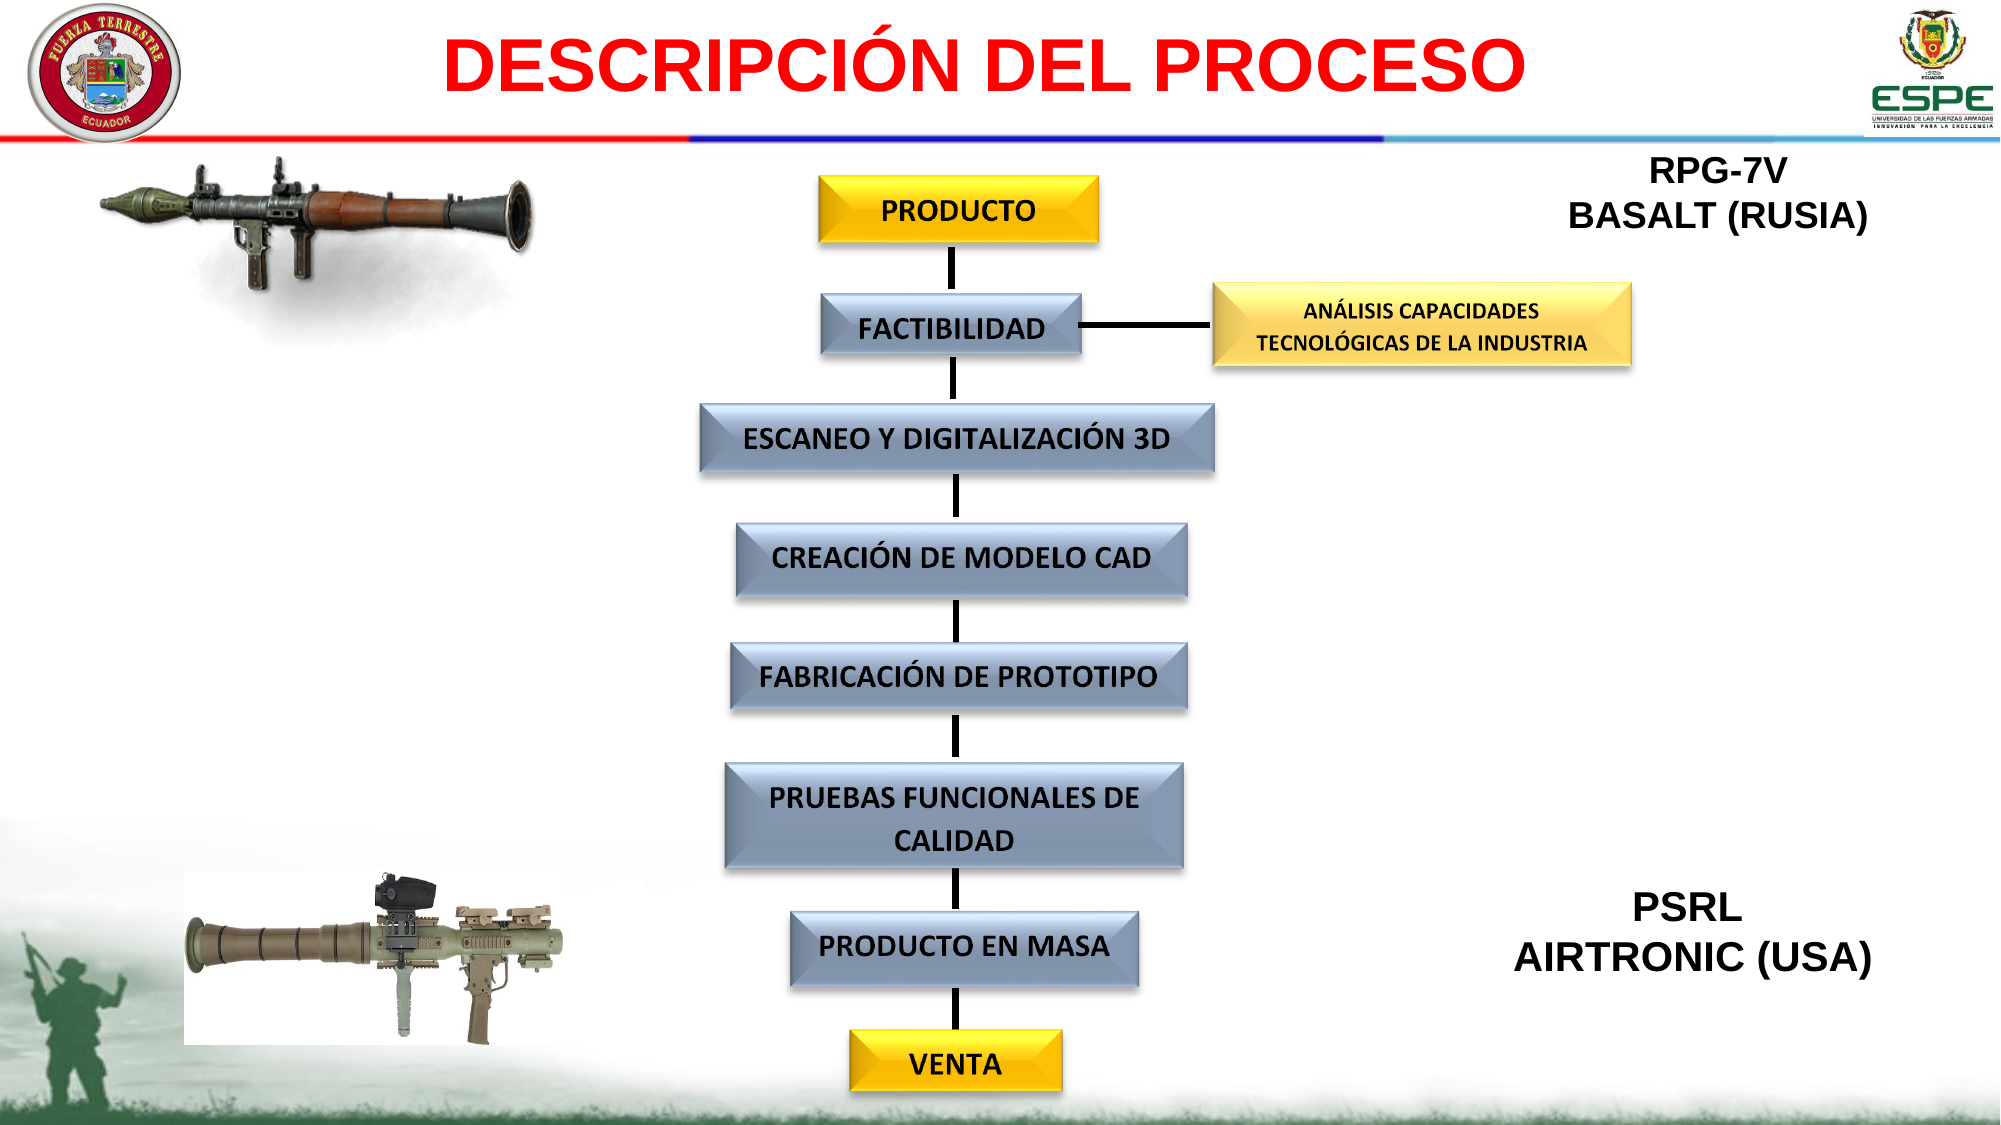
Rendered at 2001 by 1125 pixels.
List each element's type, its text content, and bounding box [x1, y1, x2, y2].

picture [0, 0, 2001, 1125]
text_box DESCRIPCIÓN DEL PROCESO [190, 8, 1859, 132]
text_box PSRL AIRTRONIC (USA) [1654, 872, 1933, 1014]
text_box RPG-7V BASALT (RUSIA) [1654, 138, 1959, 280]
